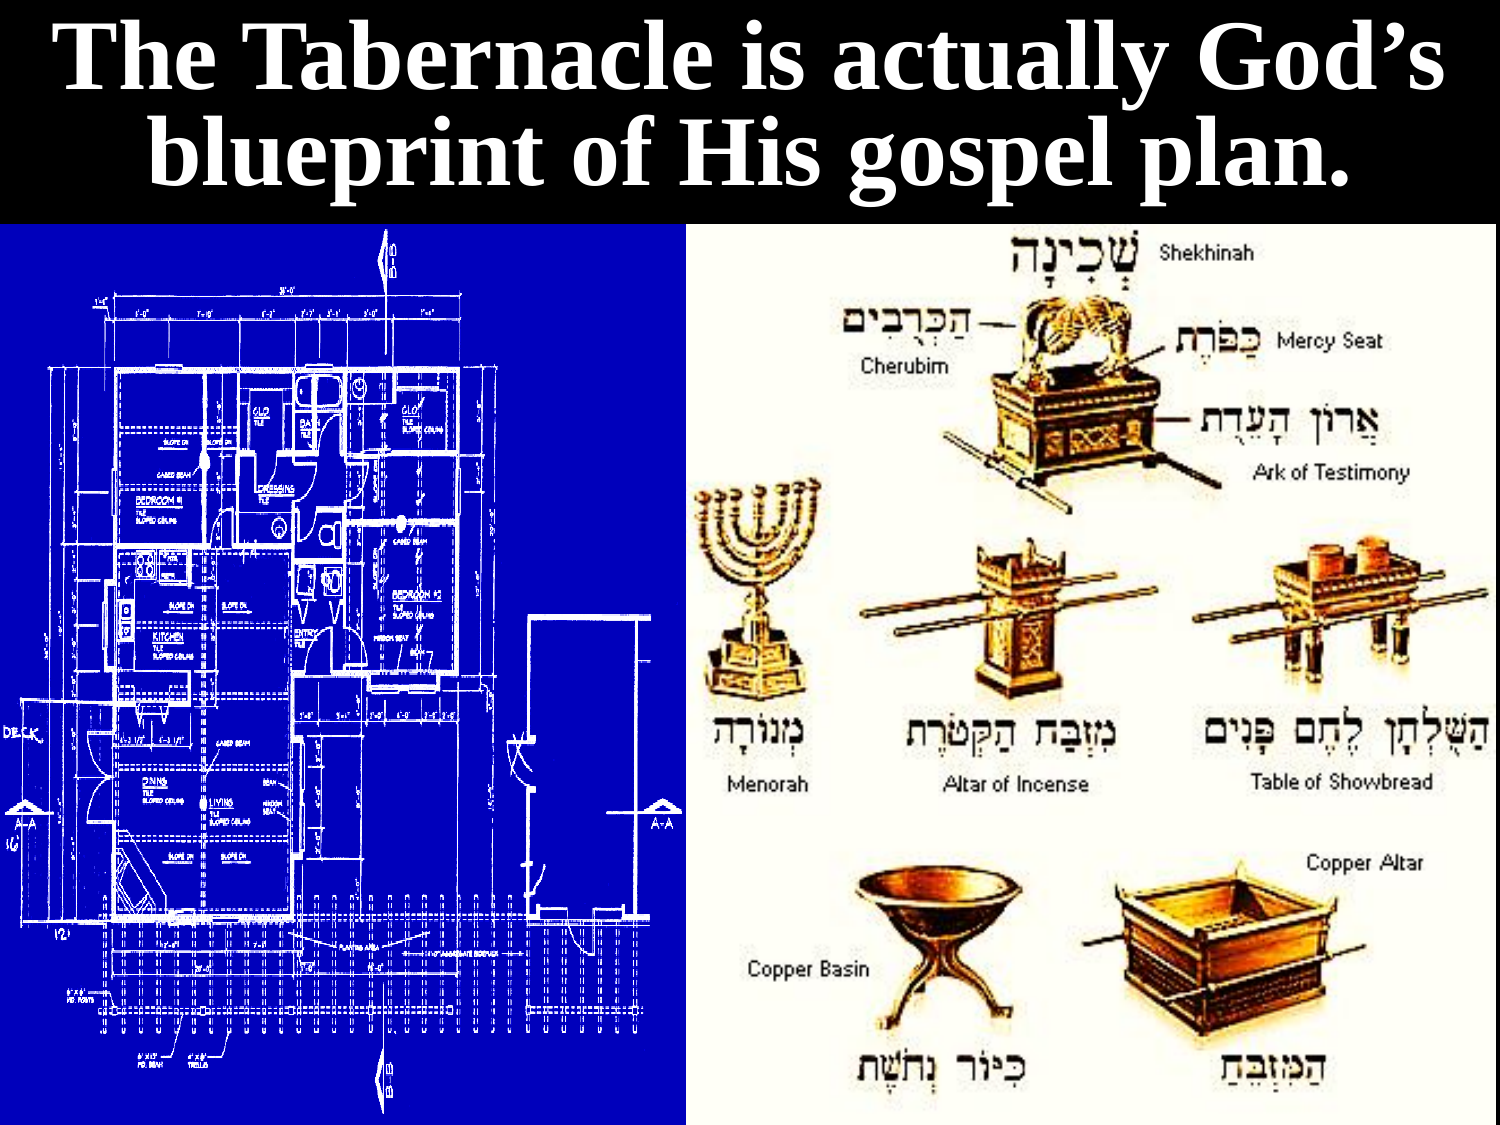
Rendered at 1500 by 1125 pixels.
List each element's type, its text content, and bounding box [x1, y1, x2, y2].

title The Tabernacle is actually God’s blueprint of His gospel plan. [0, 0, 1500, 213]
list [686, 224, 1497, 1125]
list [0, 224, 685, 1125]
